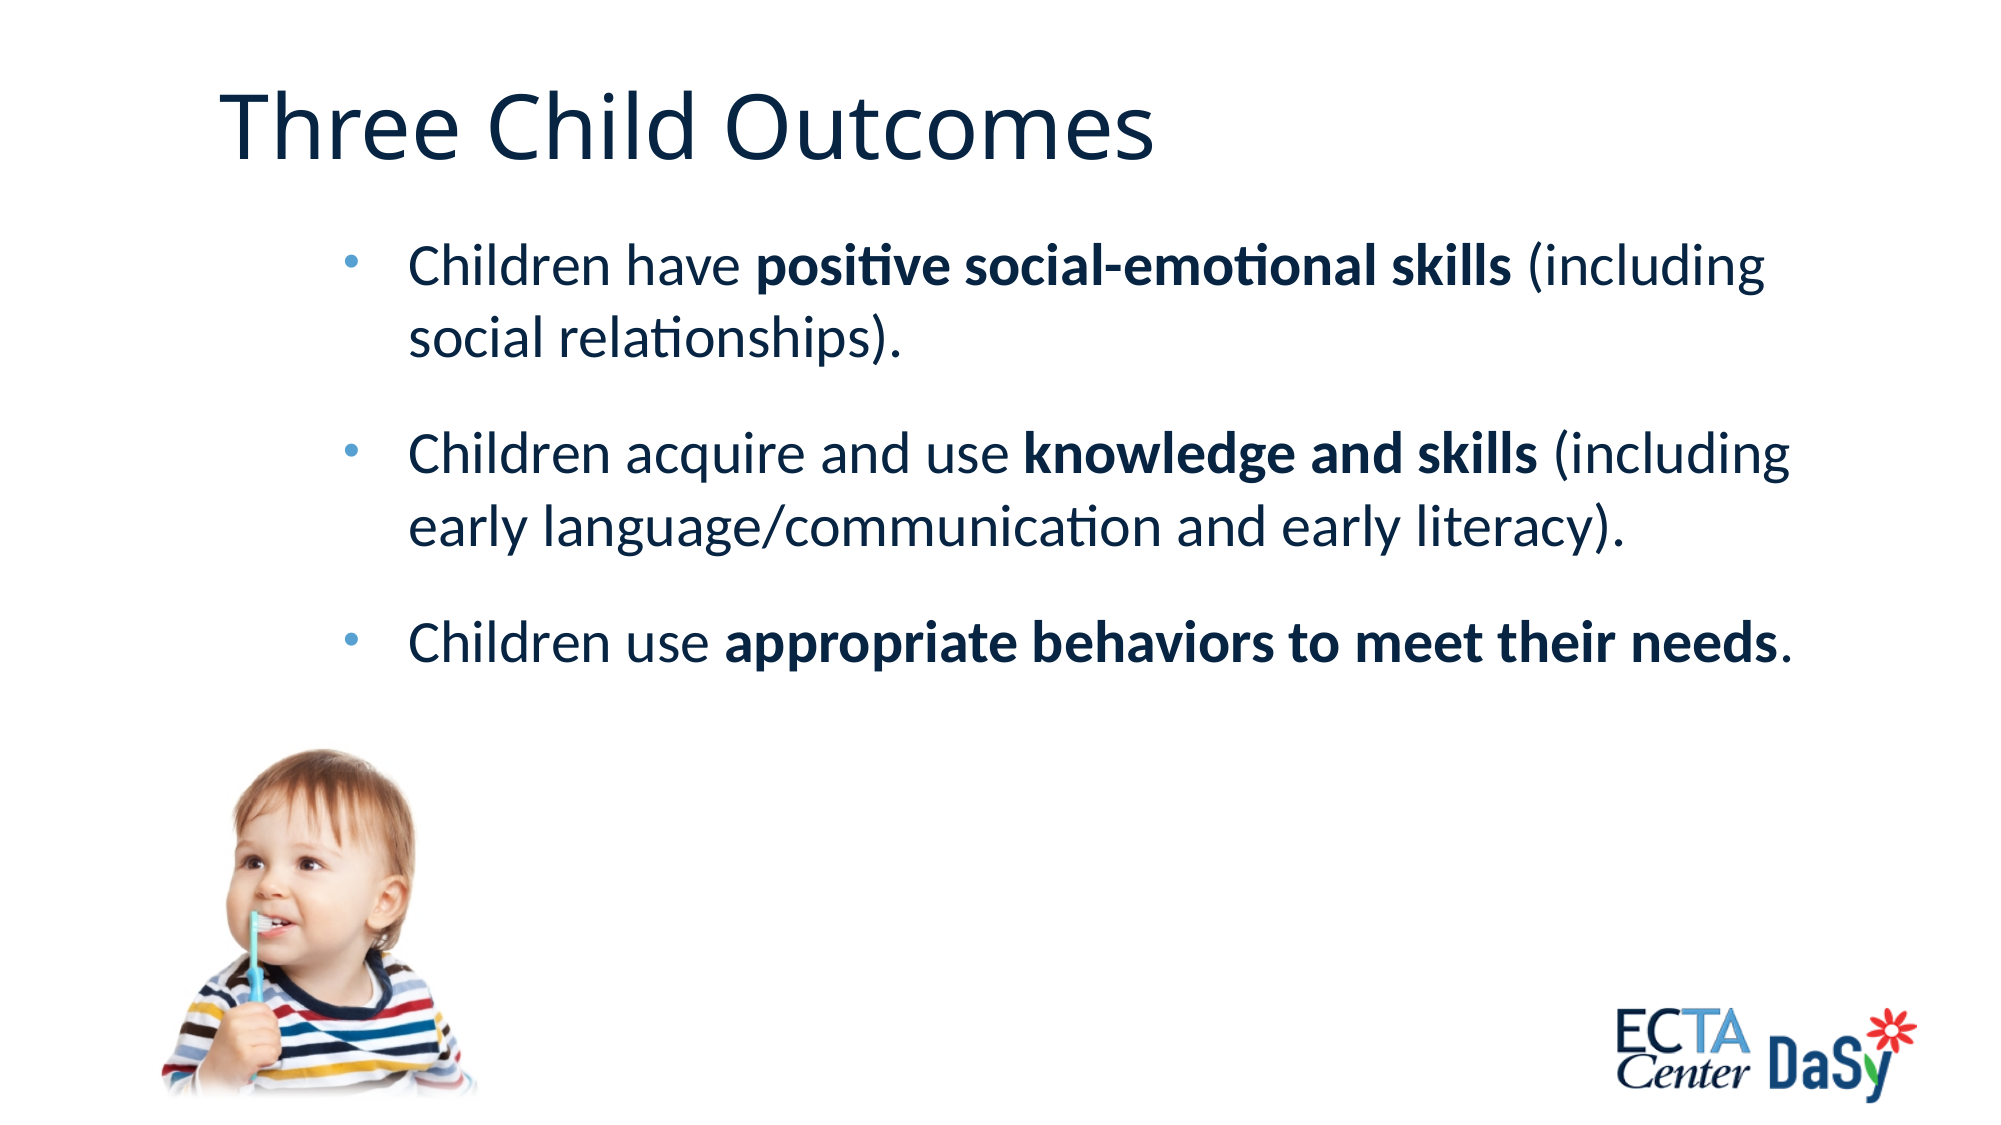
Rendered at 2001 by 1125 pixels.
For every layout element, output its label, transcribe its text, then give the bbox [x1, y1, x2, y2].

picture [1616, 997, 1917, 1106]
picture [114, 724, 491, 1100]
title Three Child Outcomes [204, 29, 1795, 218]
list Children have positive social-emotional skills (including social relationships). Children acquire and use knowledge and skills (including early language/communication and early literacy). Children use appropriate behaviors to meet their needs. [303, 217, 1894, 728]
